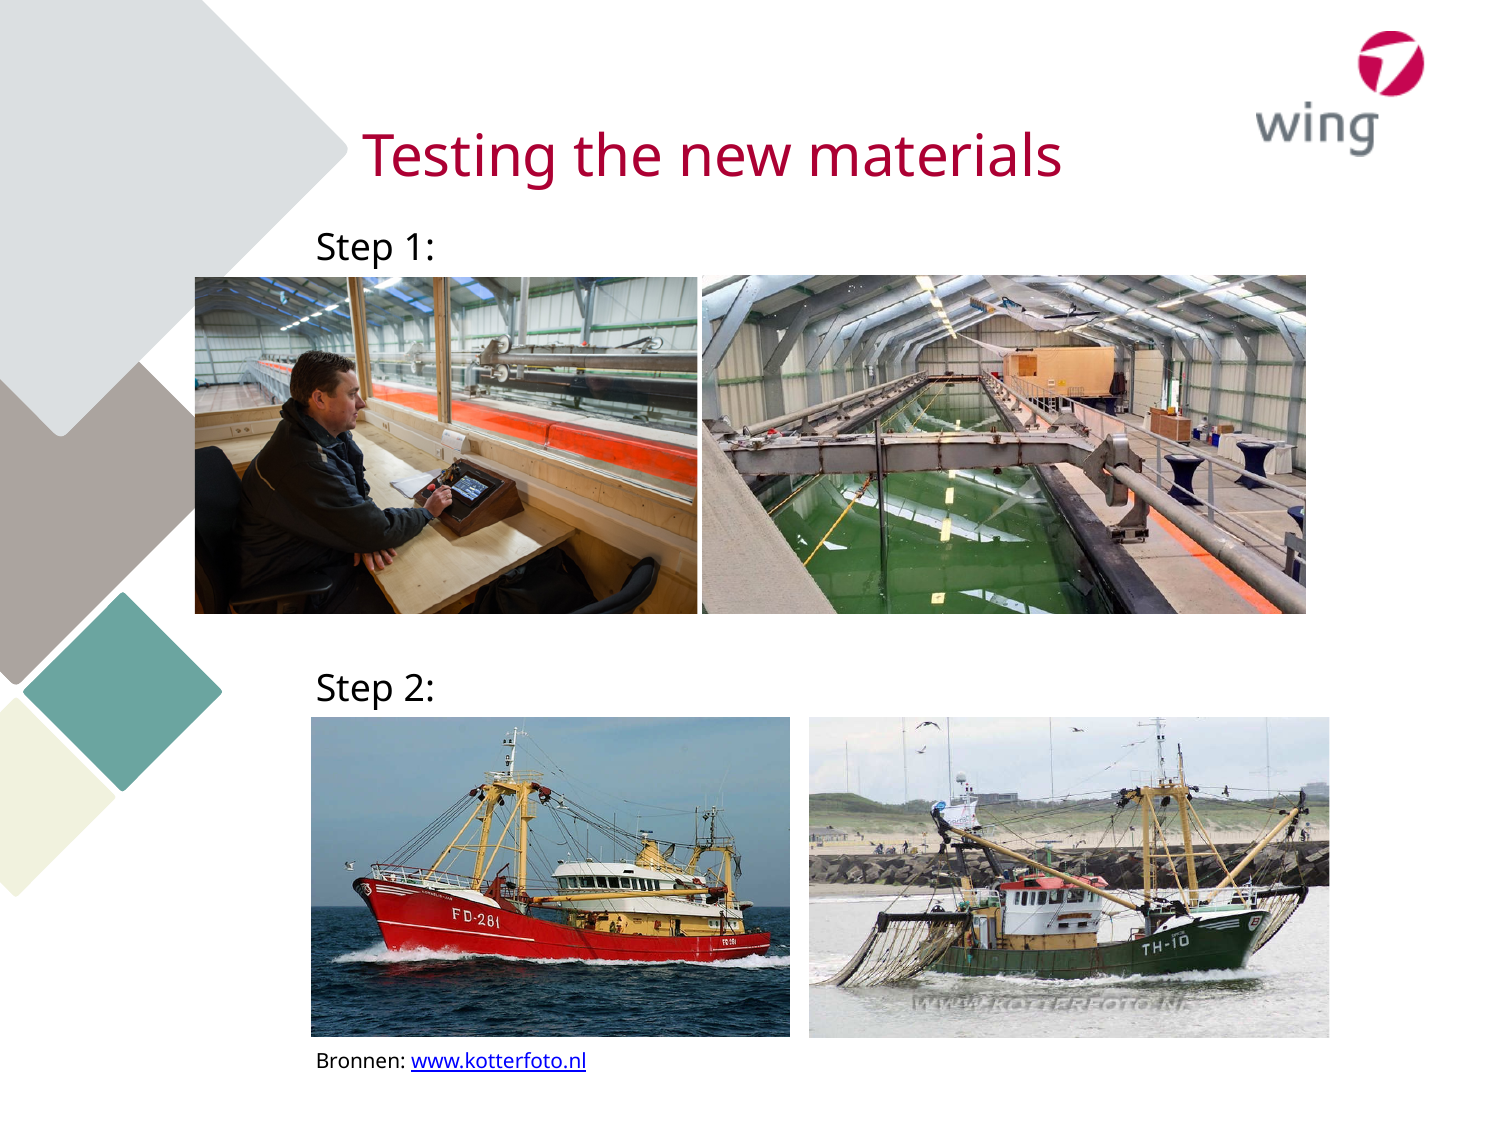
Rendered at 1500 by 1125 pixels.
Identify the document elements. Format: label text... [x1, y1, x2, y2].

picture [808, 717, 1330, 1038]
title Testing the new materials [347, 111, 1483, 289]
picture [311, 717, 790, 1037]
text_box Step 1: [301, 215, 739, 276]
text_box Bronnen: www.kotterfoto.nl [301, 1040, 739, 1084]
text_box Step 2: [301, 656, 739, 717]
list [194, 277, 698, 615]
picture [702, 274, 1306, 614]
picture [1256, 31, 1495, 157]
